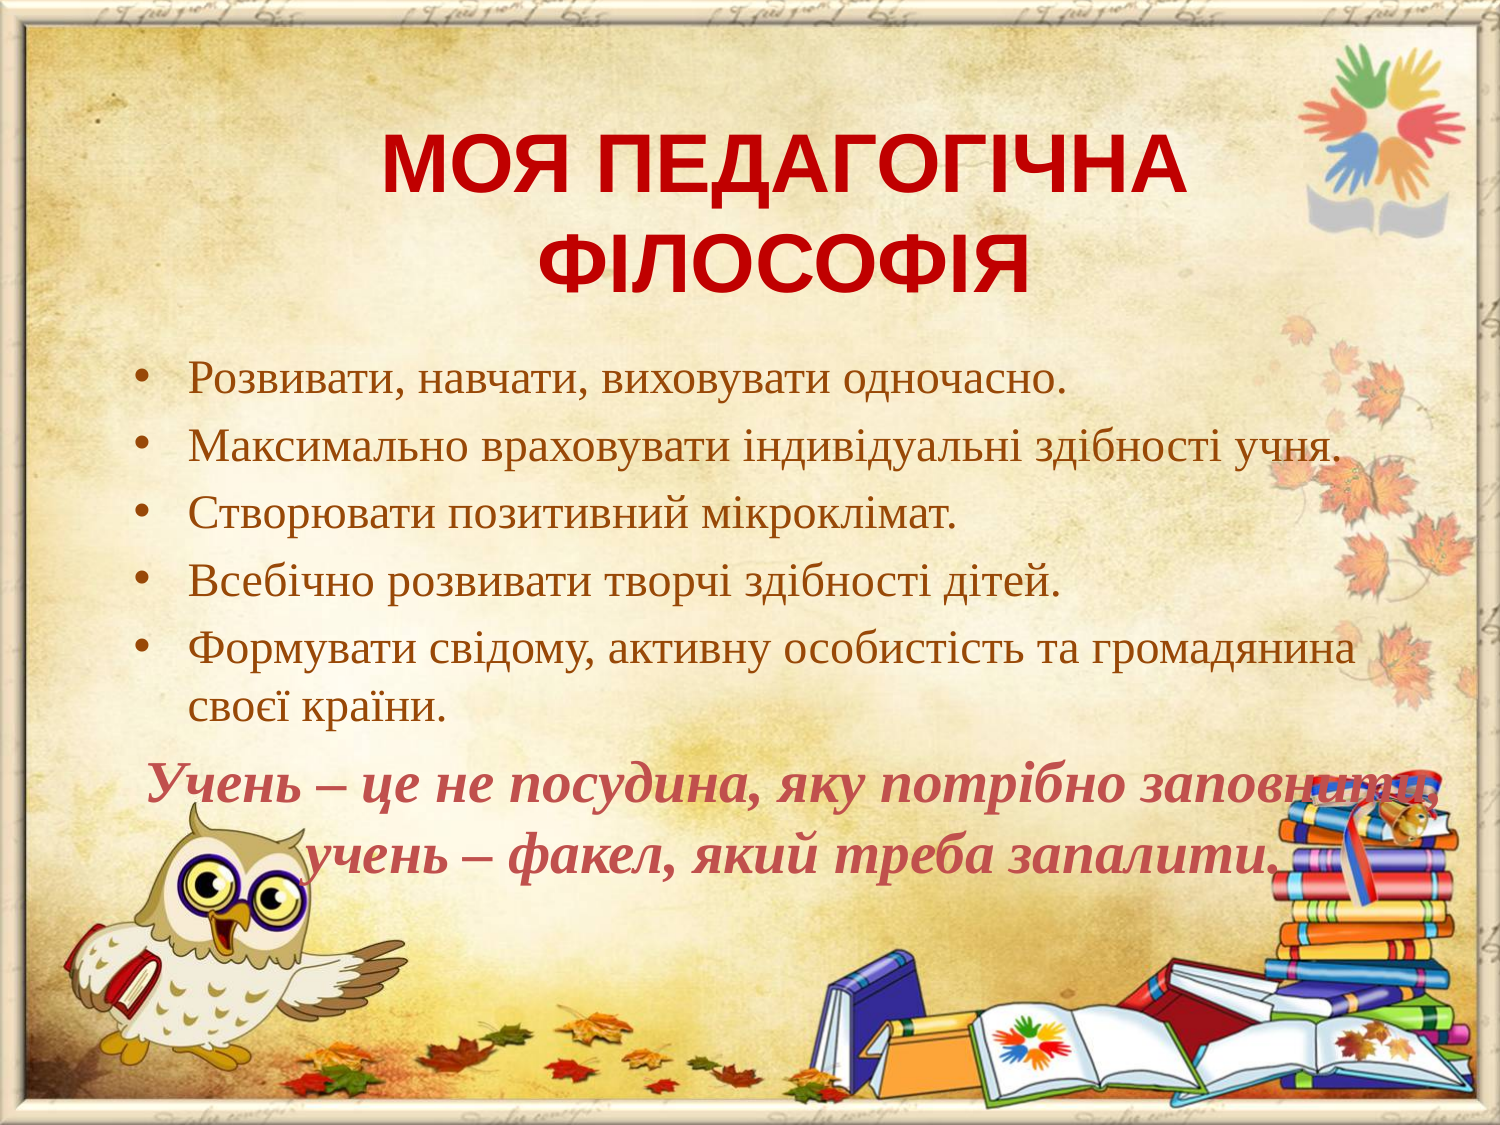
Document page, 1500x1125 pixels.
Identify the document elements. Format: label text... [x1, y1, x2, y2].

list Розвивати, навчати, виховувати одночасно. Максимально враховувати індивідуальні здібності учня. Створювати позитивний мікроклімат. Всебічно розвивати творчі здібності дітей. Формувати свідому, активну особистість та громадянина своєї країни. Учень – це не посудина, яку потрібно заповнити, учень – факел, який треба запалити. [118, 338, 1471, 906]
picture [0, 0, 1500, 1125]
title Моя педагогічна філософія [147, 101, 1423, 326]
